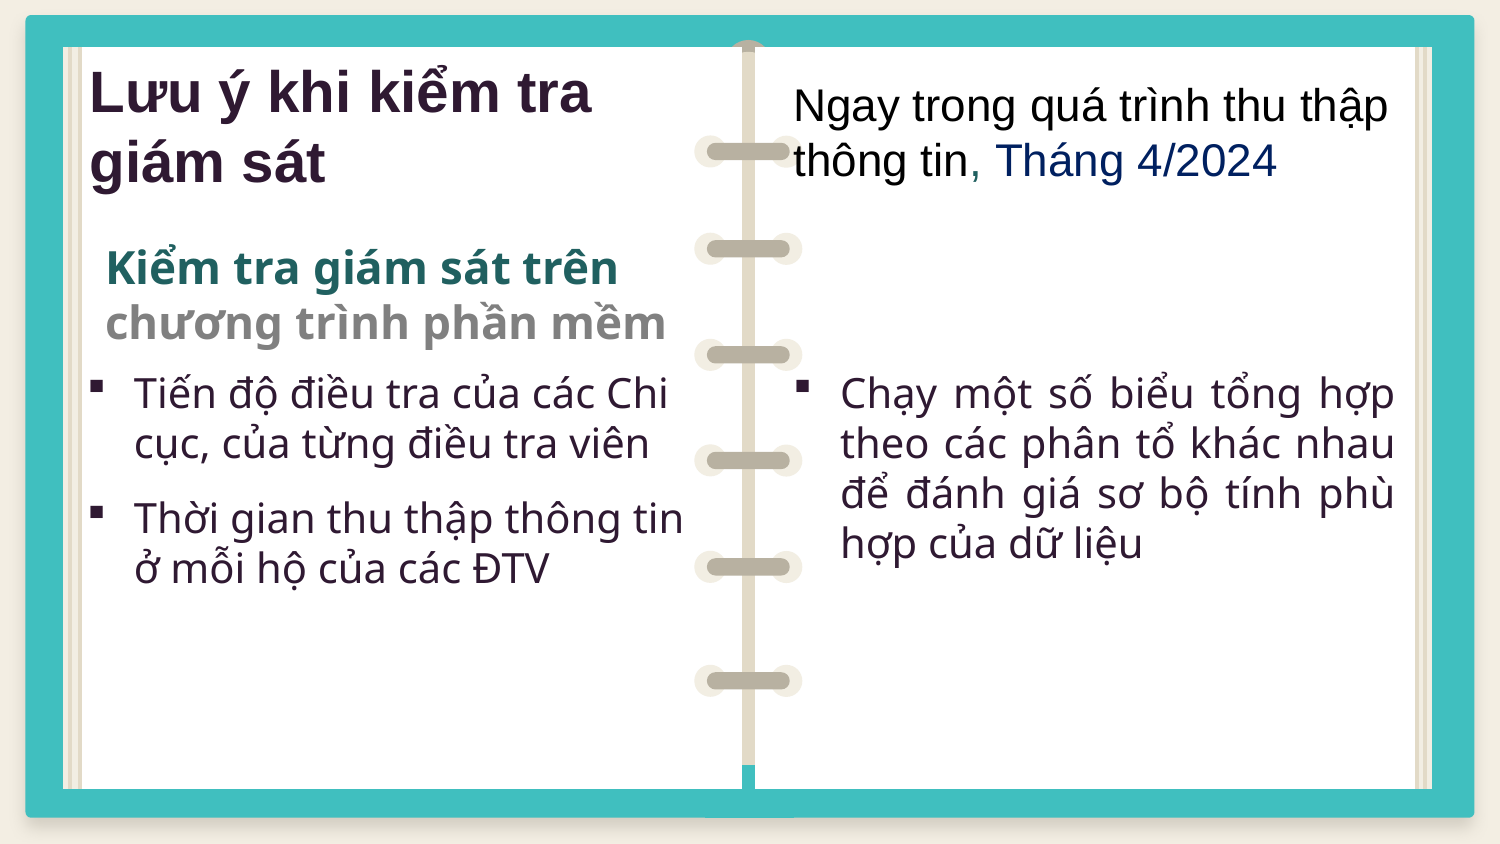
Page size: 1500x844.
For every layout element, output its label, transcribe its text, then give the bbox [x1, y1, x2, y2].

subtitle Kiểm tra giám sát trên chương trình phần mềm [90, 223, 745, 352]
subtitle Tiến độ điều tra của các Chi cục, của từng điều tra viên Thời gian thu thập thông tin ở mỗi hộ của các ĐTV [57, 351, 705, 613]
title Lưu ý khi kiểm tra giám sát [74, 39, 639, 214]
text_box [769, 328, 1426, 454]
text_box Ngay trong quá trình thu thập thông tin, Tháng 4/2024 [778, 67, 1411, 193]
subtitle Chạy một số biểu tổng hợp theo các phân tổ khác nhau để đánh giá sơ bộ tính phù hợp của dữ liệu [763, 351, 1411, 613]
